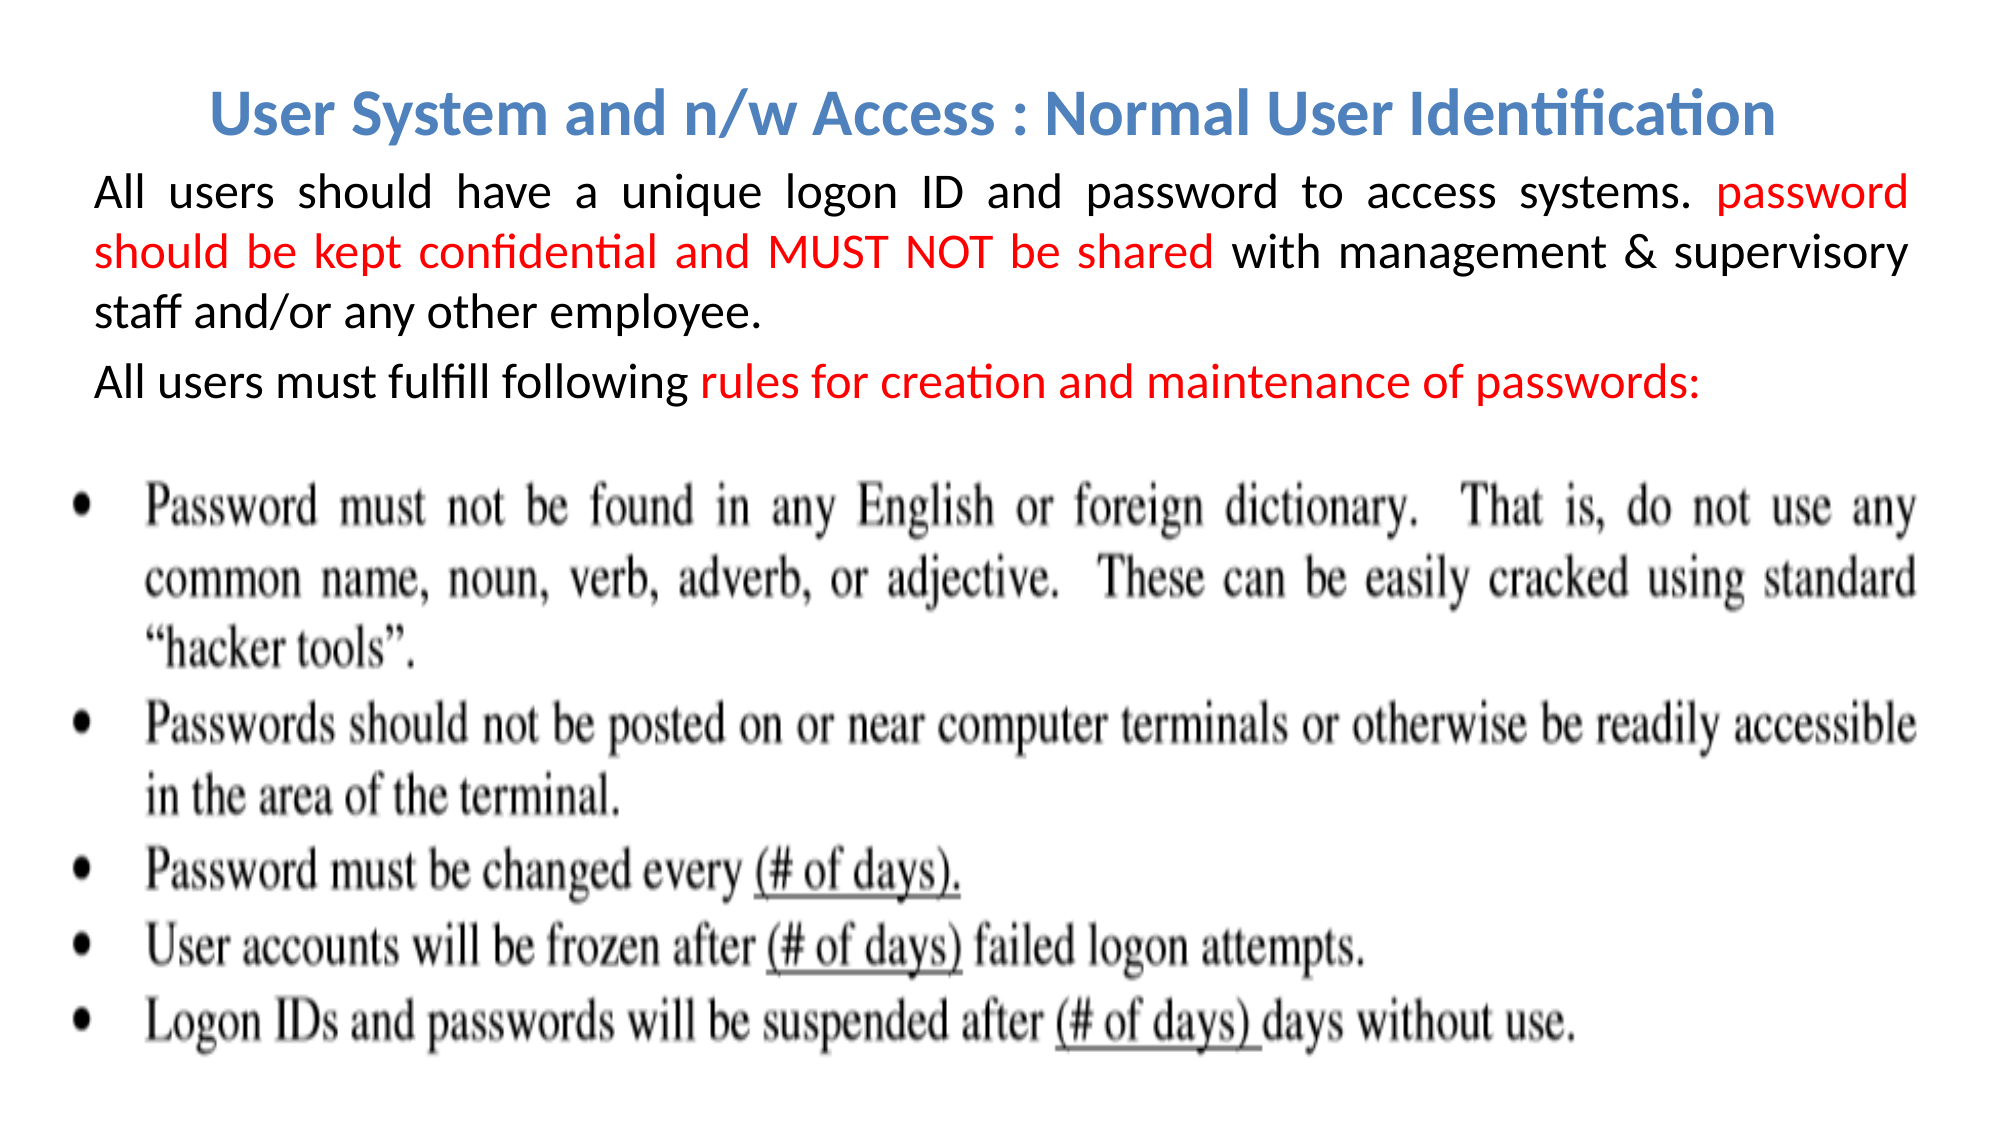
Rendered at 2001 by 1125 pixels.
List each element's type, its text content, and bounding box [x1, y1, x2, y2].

picture [51, 456, 1925, 1066]
subtitle User System and n/w Access : Normal User Identification All users should have a unique logon ID and password to access systems. password should be kept confidential and MUST NOT be shared with management & supervisory staff and/or any other employee. All users must fulfill following rules for creation and maintenance of passwords: [78, 61, 1925, 456]
